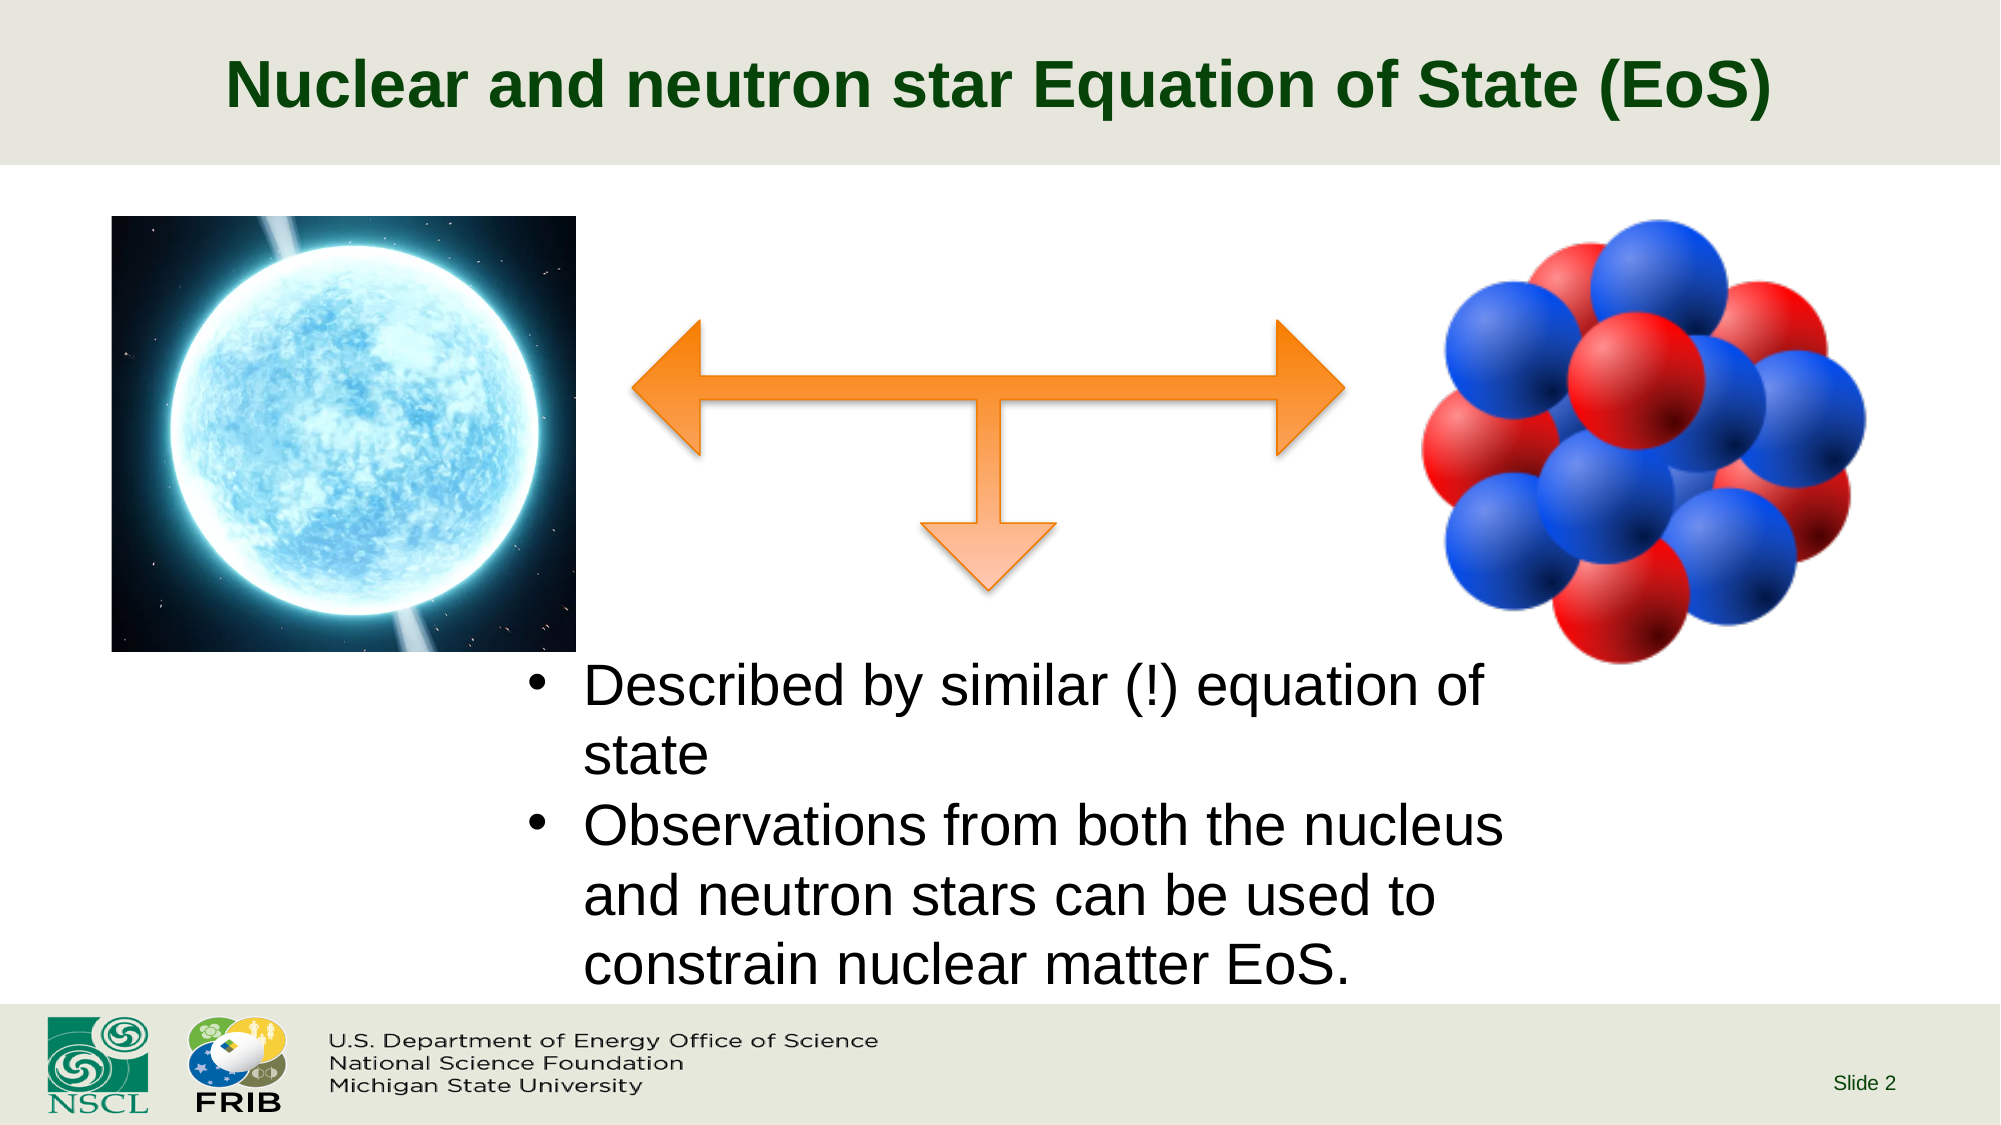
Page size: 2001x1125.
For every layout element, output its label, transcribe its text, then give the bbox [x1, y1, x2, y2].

picture [1400, 198, 1889, 687]
picture [0, 1004, 512, 1125]
picture [1559, 1004, 2000, 1125]
text_box Described by similar (!) equation of state Observations from both the nucleus and neutron stars can be used to constrain nuclear matter EoS. [512, 639, 1559, 1125]
text_box [631, 319, 1346, 592]
title Nuclear and neutron star Equation of State (EoS) [16, 46, 1984, 128]
slide_number Slide 2 [1833, 1042, 2000, 1103]
picture [0, 0, 2000, 165]
picture [111, 216, 577, 652]
